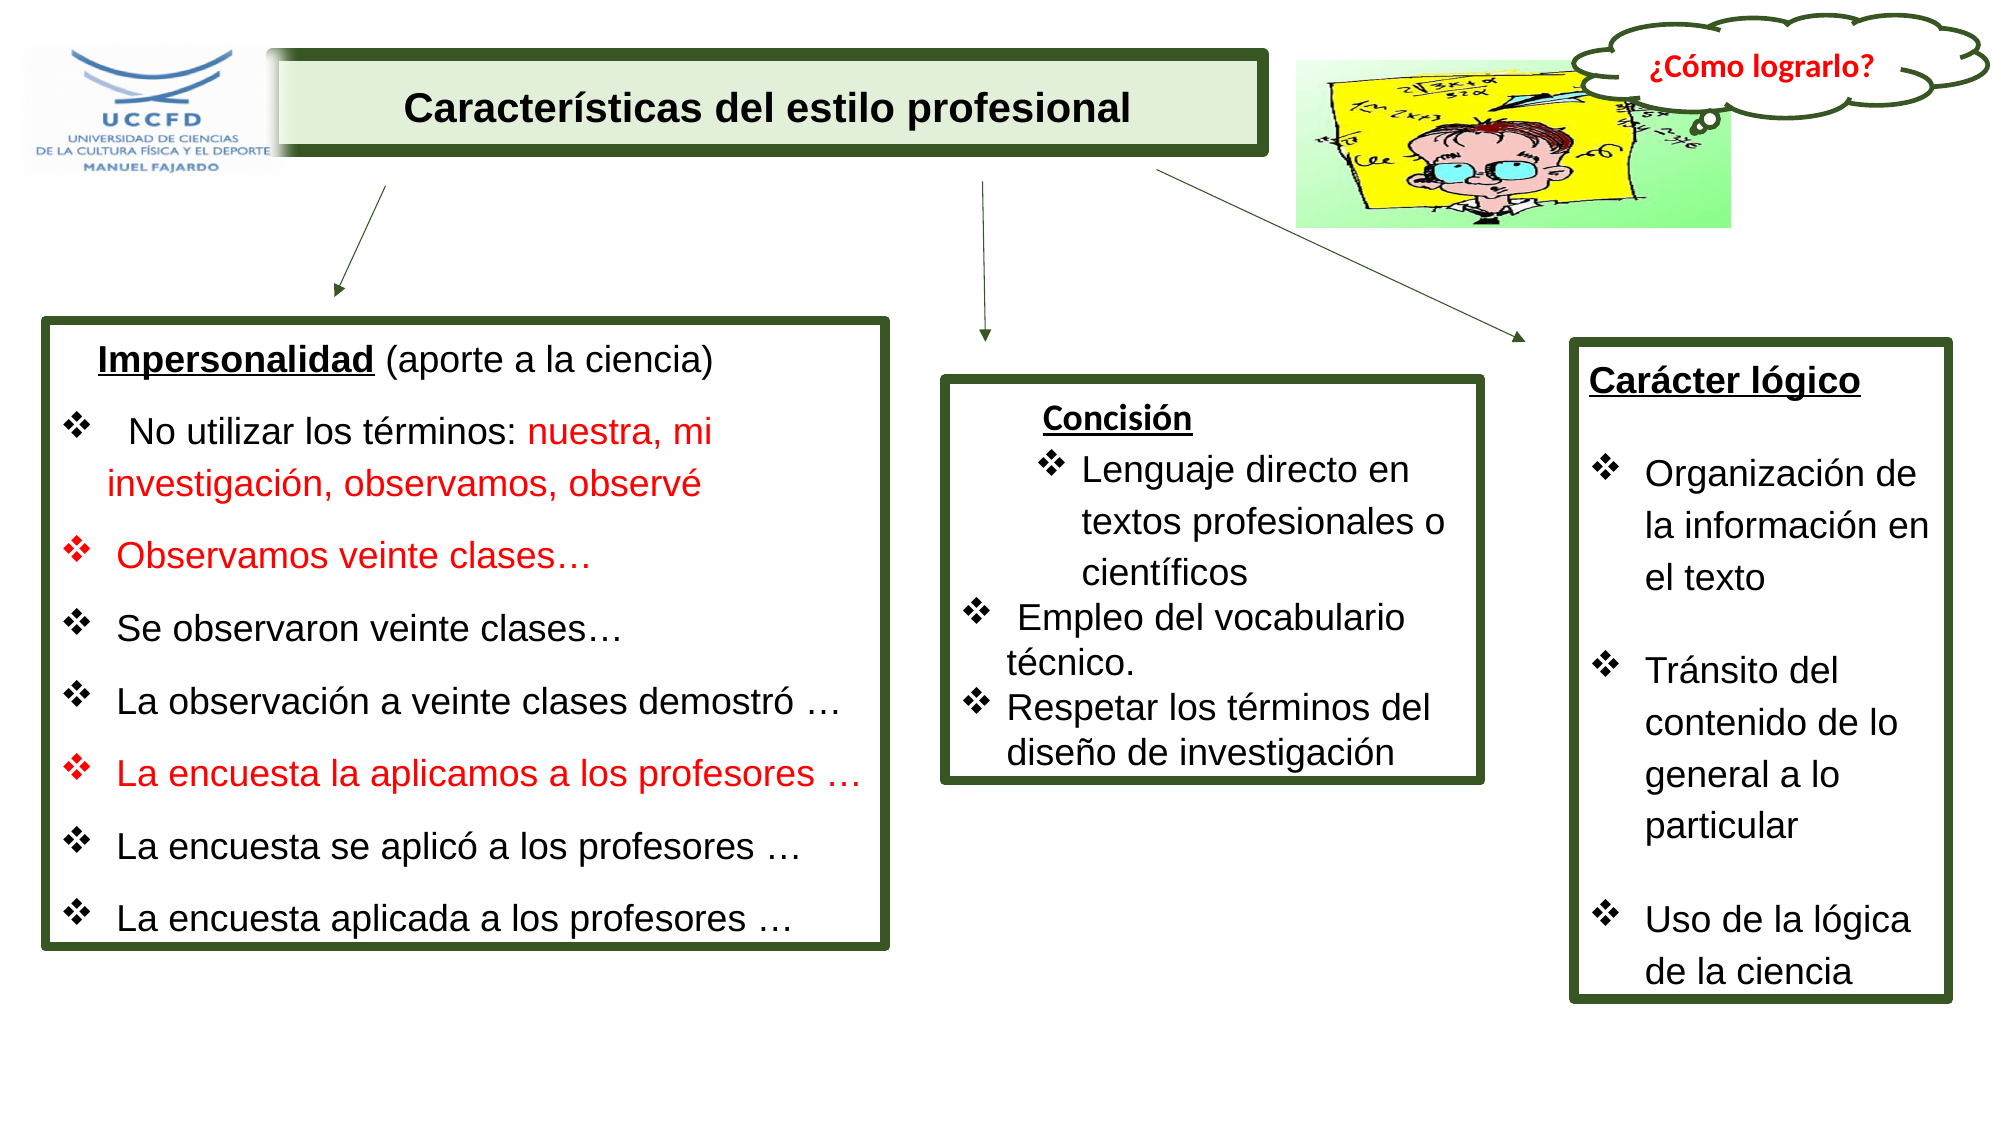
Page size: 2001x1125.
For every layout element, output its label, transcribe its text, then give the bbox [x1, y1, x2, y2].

text_box Carácter lógico Organización de la información en el texto Tránsito del contenido de lo general a lo particular Uso de la lógica de la ciencia [1573, 341, 1949, 999]
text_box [1156, 169, 1526, 342]
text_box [334, 185, 386, 297]
title Características del estilo profesional [301, 54, 1263, 151]
text_box Impersonalidad (aporte a la ciencia) No utilizar los términos: nuestra, mi investigación, observamos, observé Observamos veinte clases… Se observaron veinte clases… La observación a veinte clases demostró … La encuesta la aplicamos a los profesores … La encuesta se aplicó a los profesores … La encuesta aplicada a los profesores … [45, 320, 885, 947]
picture [1296, 60, 1731, 228]
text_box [982, 181, 986, 342]
picture [5, 28, 301, 194]
text_box Concisión Lenguaje directo en textos profesionales o científicos Empleo del vocabulario técnico. Respetar los términos del diseño de investigación [944, 379, 1481, 781]
text_box ¿Cómo lograrlo? [1573, 14, 1989, 120]
